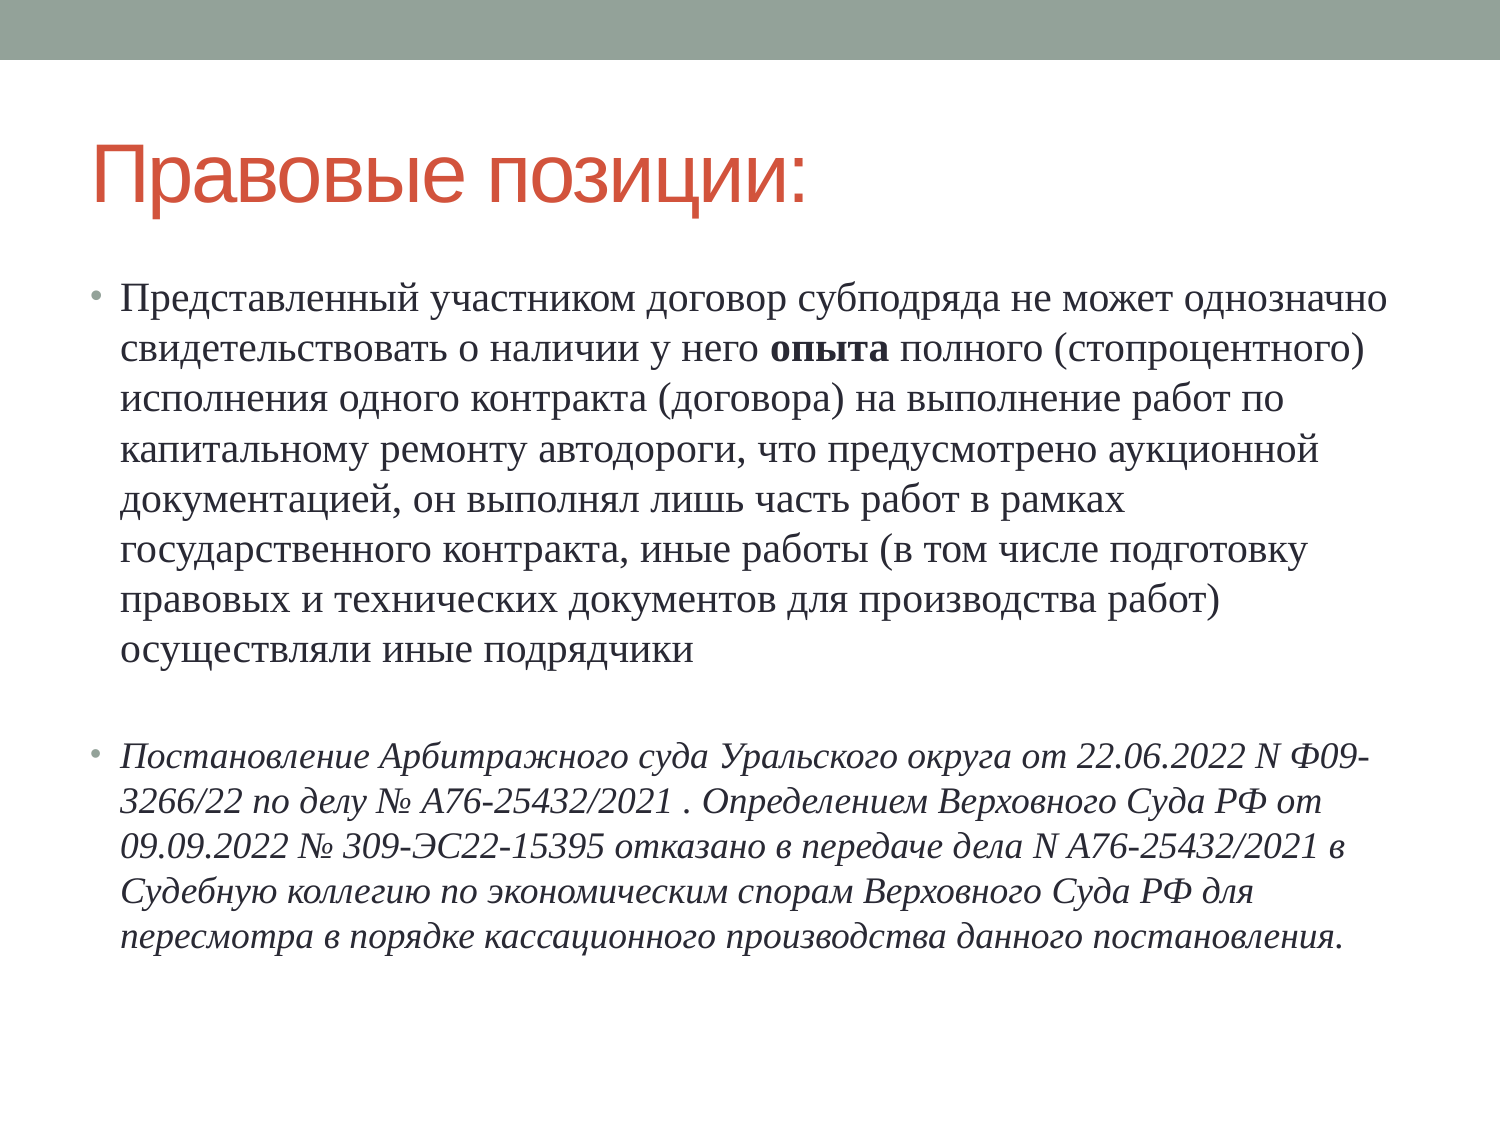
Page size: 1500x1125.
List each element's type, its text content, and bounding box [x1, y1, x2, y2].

list Представленный участником договор субподряда не может однозначно свидетельствовать о наличии у него опыта полного (стопроцентного) исполнения одного контракта (договора) на выполнение работ по капитальному ремонту автодороги, что предусмотрено аукционной документацией, он выполнял лишь часть работ в рамках государственного контракта, иные работы (в том числе подготовку правовых и технических документов для производства работ) осуществляли иные подрядчики Постановление Арбитражного суда Уральского округа от 22.06.2022 N Ф09-3266/22 по делу № А76-25432/2021 . Определением Верховного Суда РФ от 09.09.2022 № 309-ЭС22-15395 отказано в передаче дела N А76-25432/2021 в Судебную коллегию по экономическим спорам Верховного Суда РФ для пересмотра в порядке кассационного производства данного постановления. [75, 262, 1425, 1063]
title Правовые позиции: [75, 87, 1425, 250]
